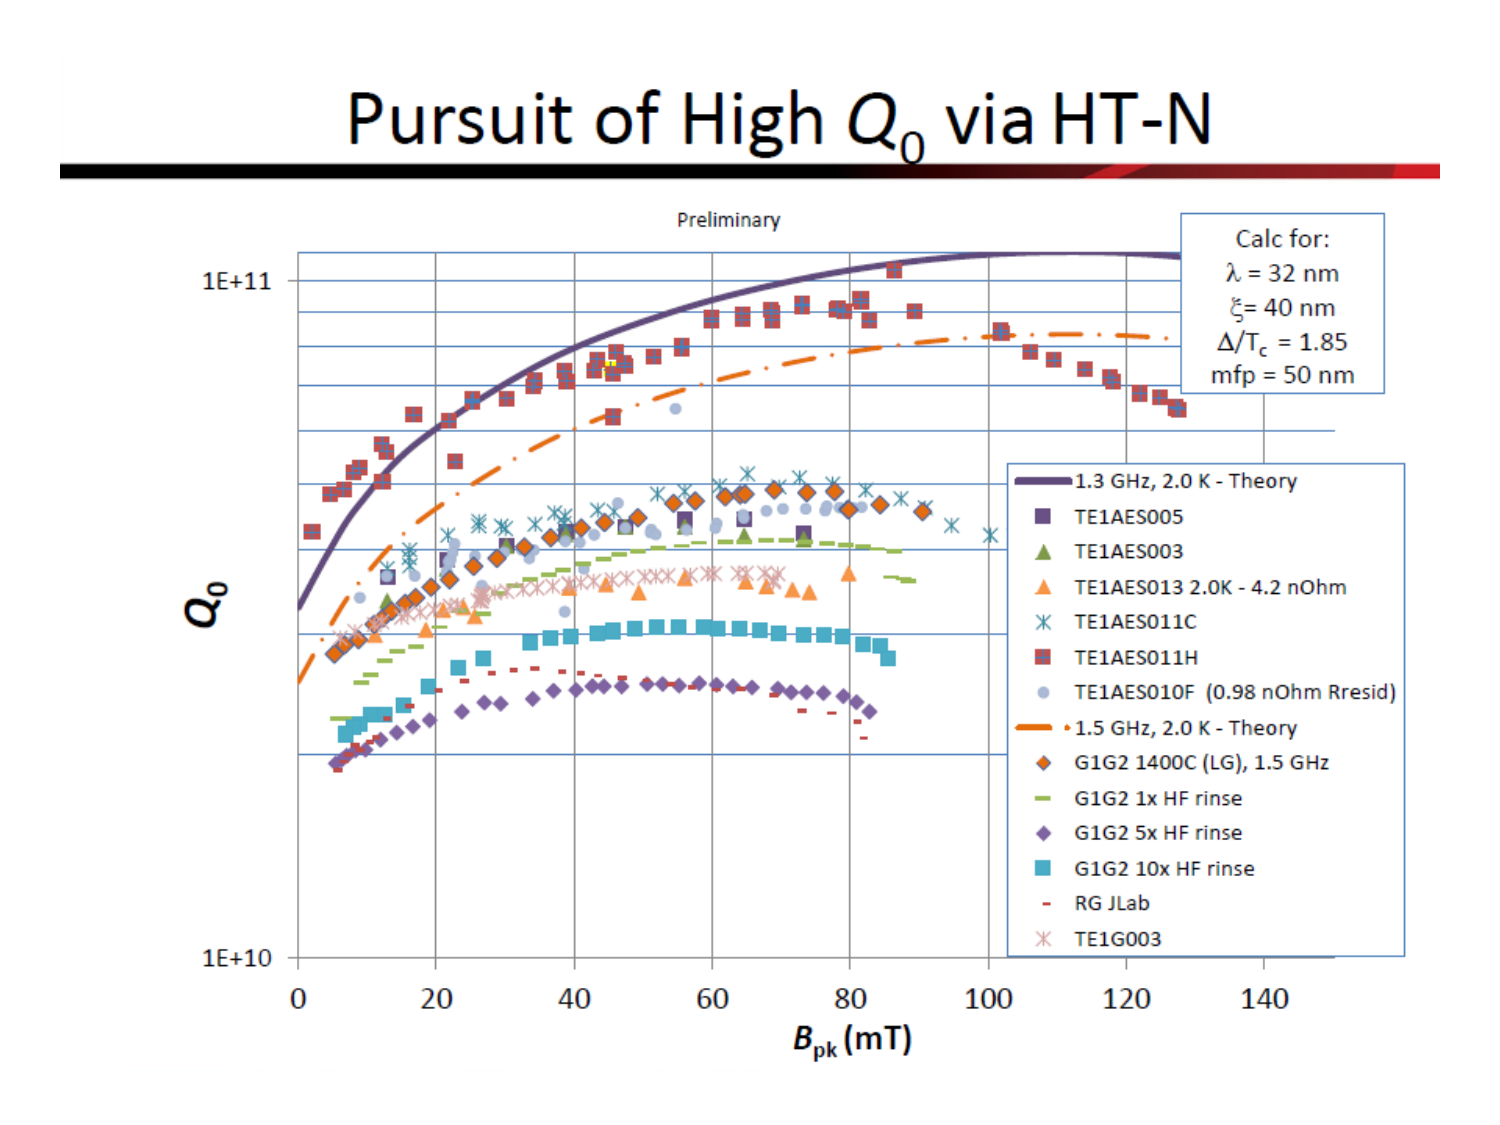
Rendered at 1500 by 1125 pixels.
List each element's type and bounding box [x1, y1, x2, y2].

picture [59, 52, 1441, 1073]
